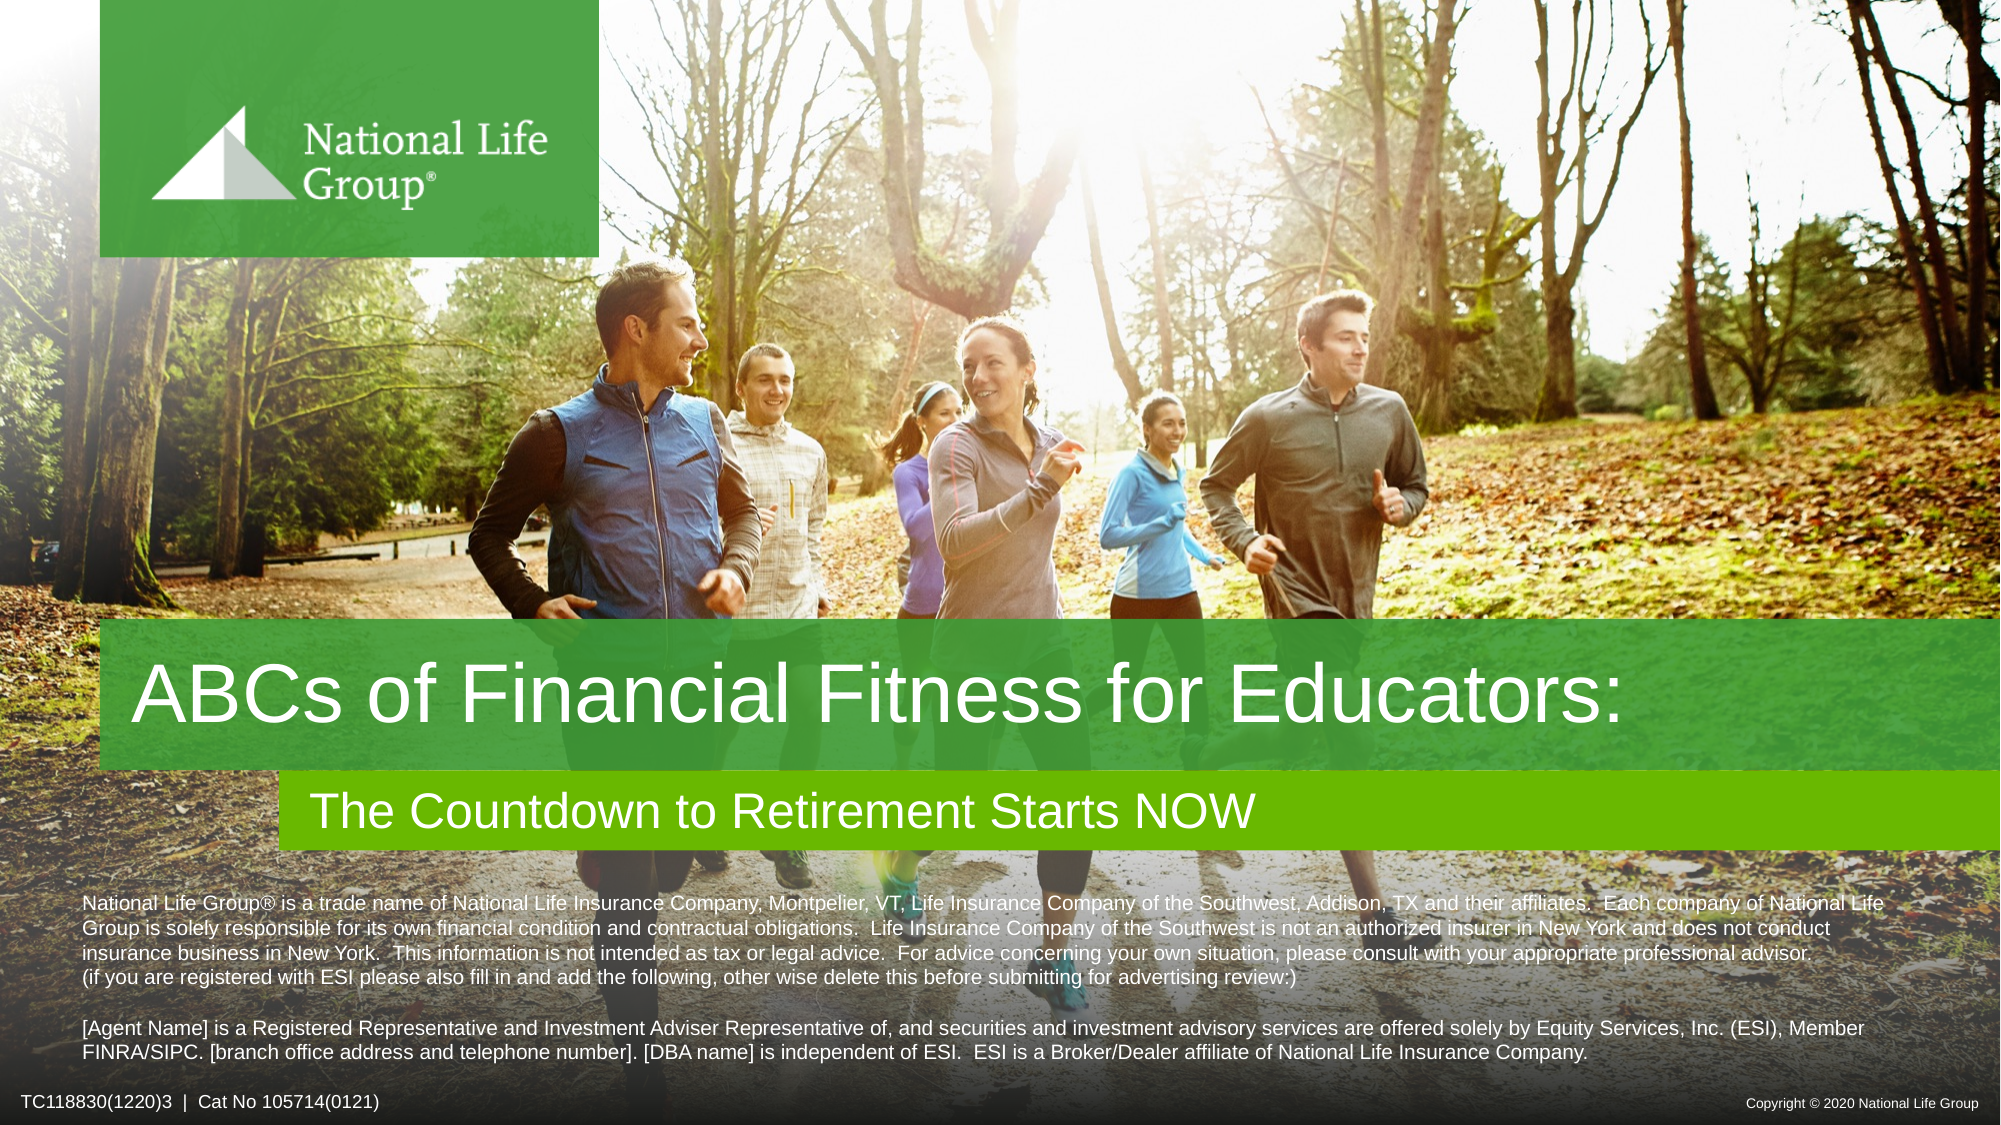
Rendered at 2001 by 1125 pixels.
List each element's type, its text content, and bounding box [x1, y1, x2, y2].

picture [151, 105, 548, 221]
picture [0, 0, 2000, 680]
subtitle The Countdown to Retirement Starts NOW [279, 770, 2000, 851]
title ABCs of Financial Fitness for Educators: [99, 618, 2000, 771]
text_box National Life Group® is a trade name of National Life Insurance Company, Montpelier, VT, Life Insurance Company of the Southwest, Addison, TX and their affiliates. Each company of National Life Group is solely responsible for its own financial condition and contractual obligations. Life Insurance Company of the Southwest is not an authorized insurer in New York and does not conduct insurance business in New York. This information is not intended as tax or legal advice. For advice concerning your own situation, please consult with your appropriate professional advisor. (if you are registered with ESI please also fill in and add the following, other wise delete this before submitting for advertising review:) [Agent Name] is a Registered Representative and Investment Adviser Representative of, and securities and investment advisory services are offered solely by Equity Services, Inc. (ESI), Member FINRA/SIPC. [branch office address and telephone number]. [DBA name] is independent of ESI. ESI is a Broker/Dealer affiliate of National Life Insurance Company. [59, 881, 1941, 1072]
